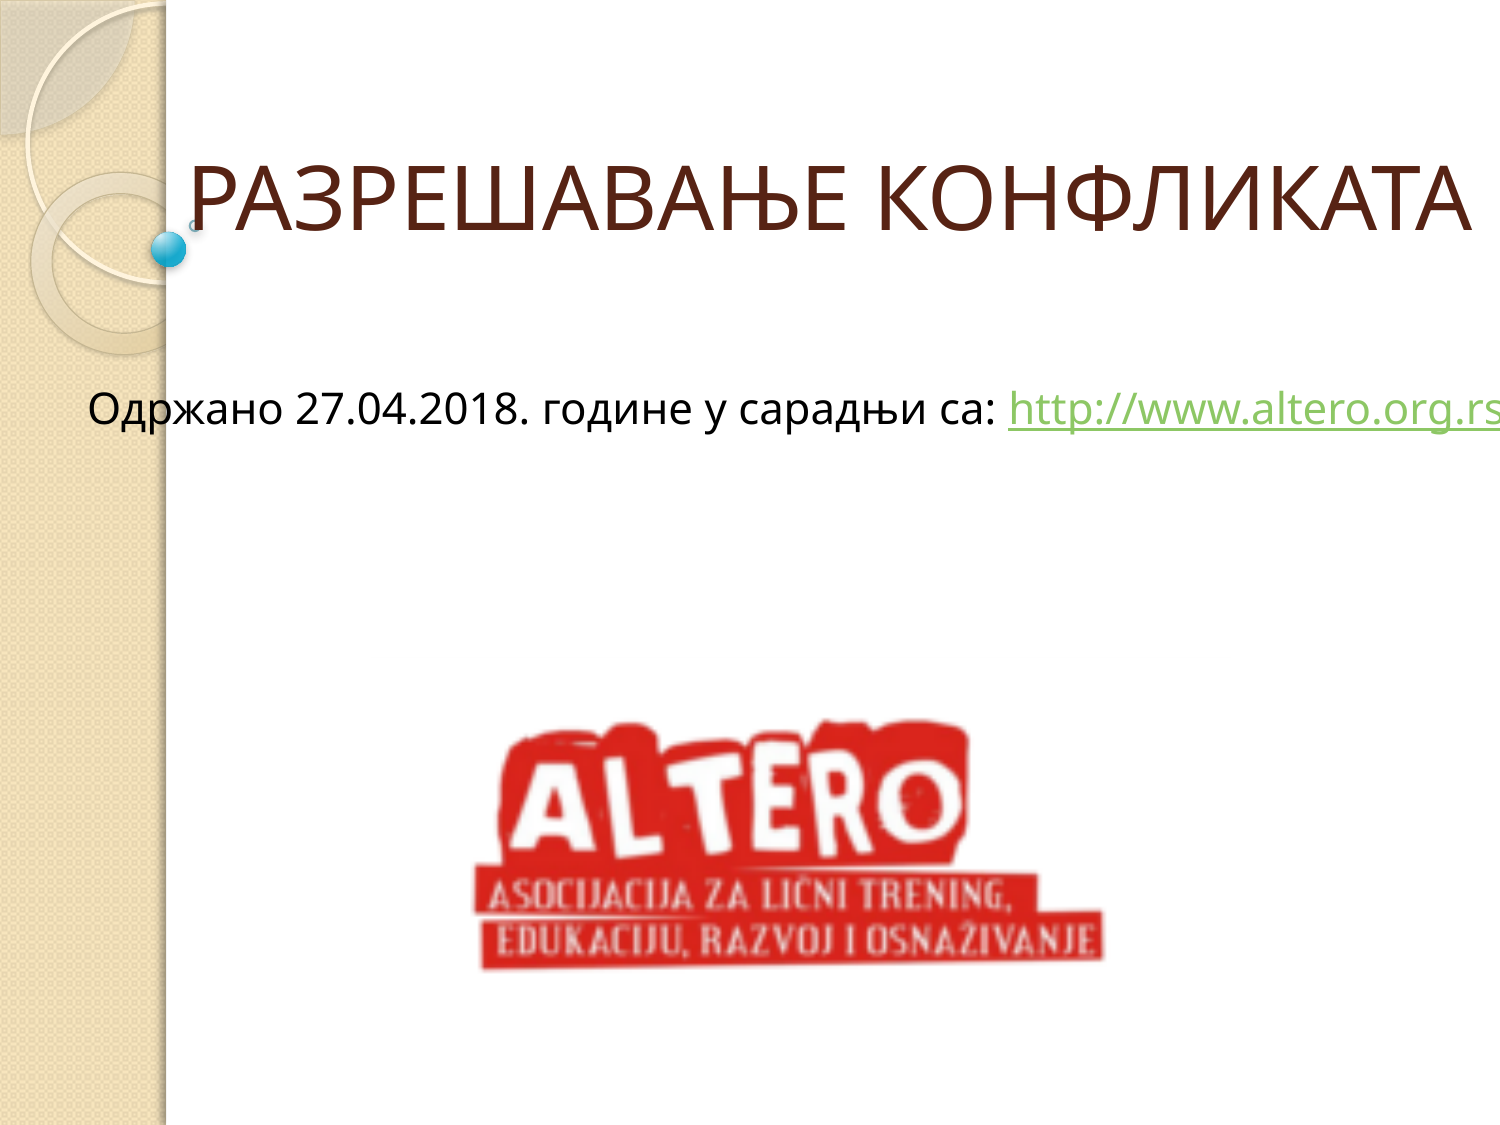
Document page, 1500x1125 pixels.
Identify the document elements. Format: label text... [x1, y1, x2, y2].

text_box Одржано 27.04.2018. године у сарадњи са: http://www.altero.org.rs/ [72, 373, 1500, 448]
title РАЗРЕШАВАЊЕ КОНФЛИКАТА [159, 0, 1500, 256]
picture [371, 656, 1231, 1038]
